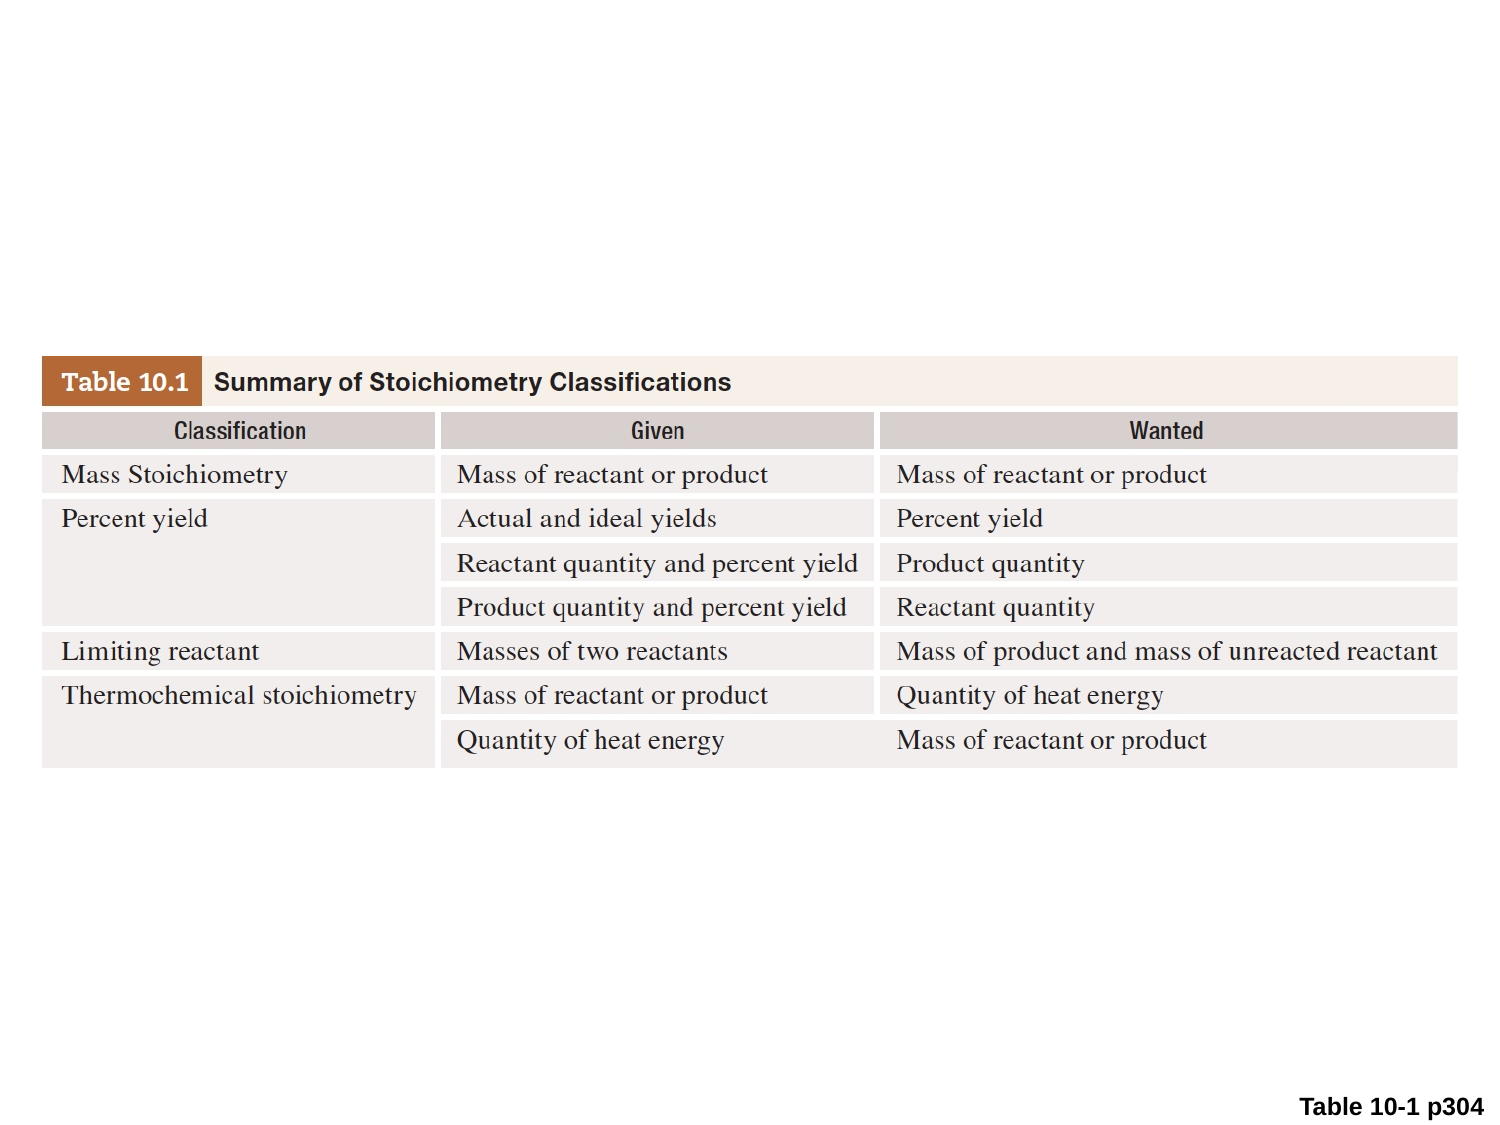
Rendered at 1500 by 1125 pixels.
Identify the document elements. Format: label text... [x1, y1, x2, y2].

text_box Table 10-1 p304 [1284, 1083, 1500, 1125]
picture [41, 356, 1459, 769]
